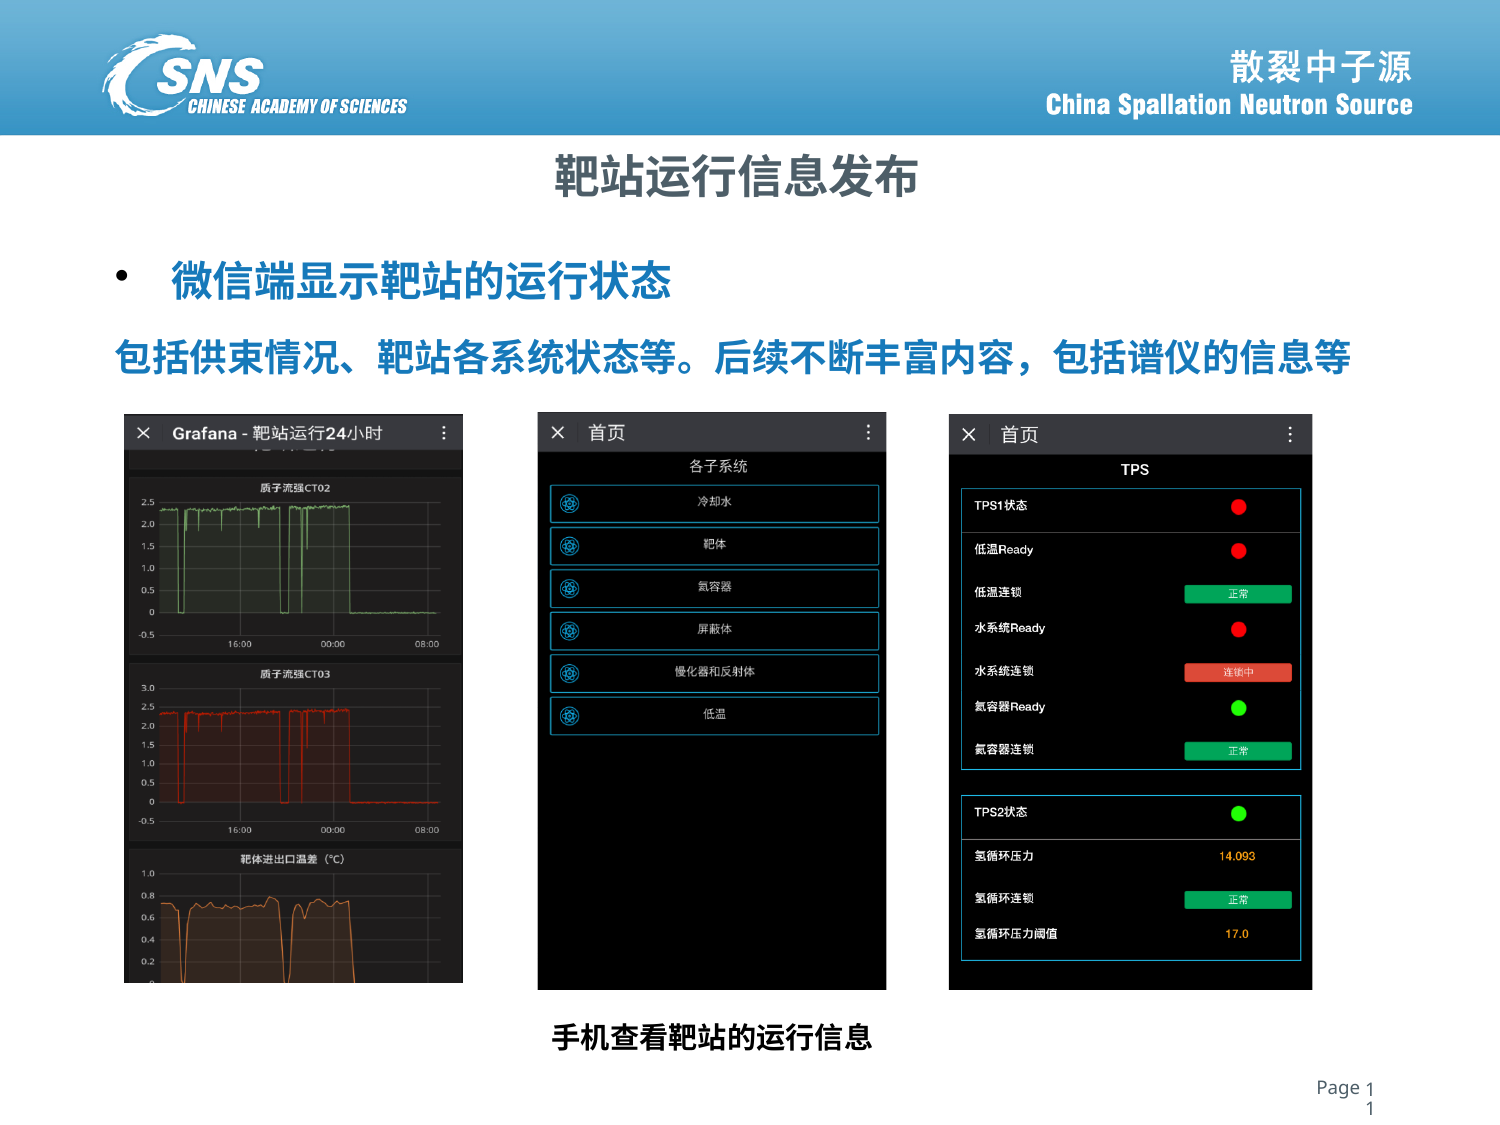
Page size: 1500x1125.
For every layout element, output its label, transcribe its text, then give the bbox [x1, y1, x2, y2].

title 靶站运行信息发布 [224, 137, 1251, 213]
list 微信端显示靶站的运行状态 包括供束情况、靶站各系统状态等。后续不断丰富内容，包括谱仪的信息等 [99, 237, 1436, 1051]
slide_number 11 [1349, 1070, 1400, 1101]
text_box 手机查看靶站的运行信息 [425, 1011, 1000, 1062]
picture [0, 0, 1500, 1125]
